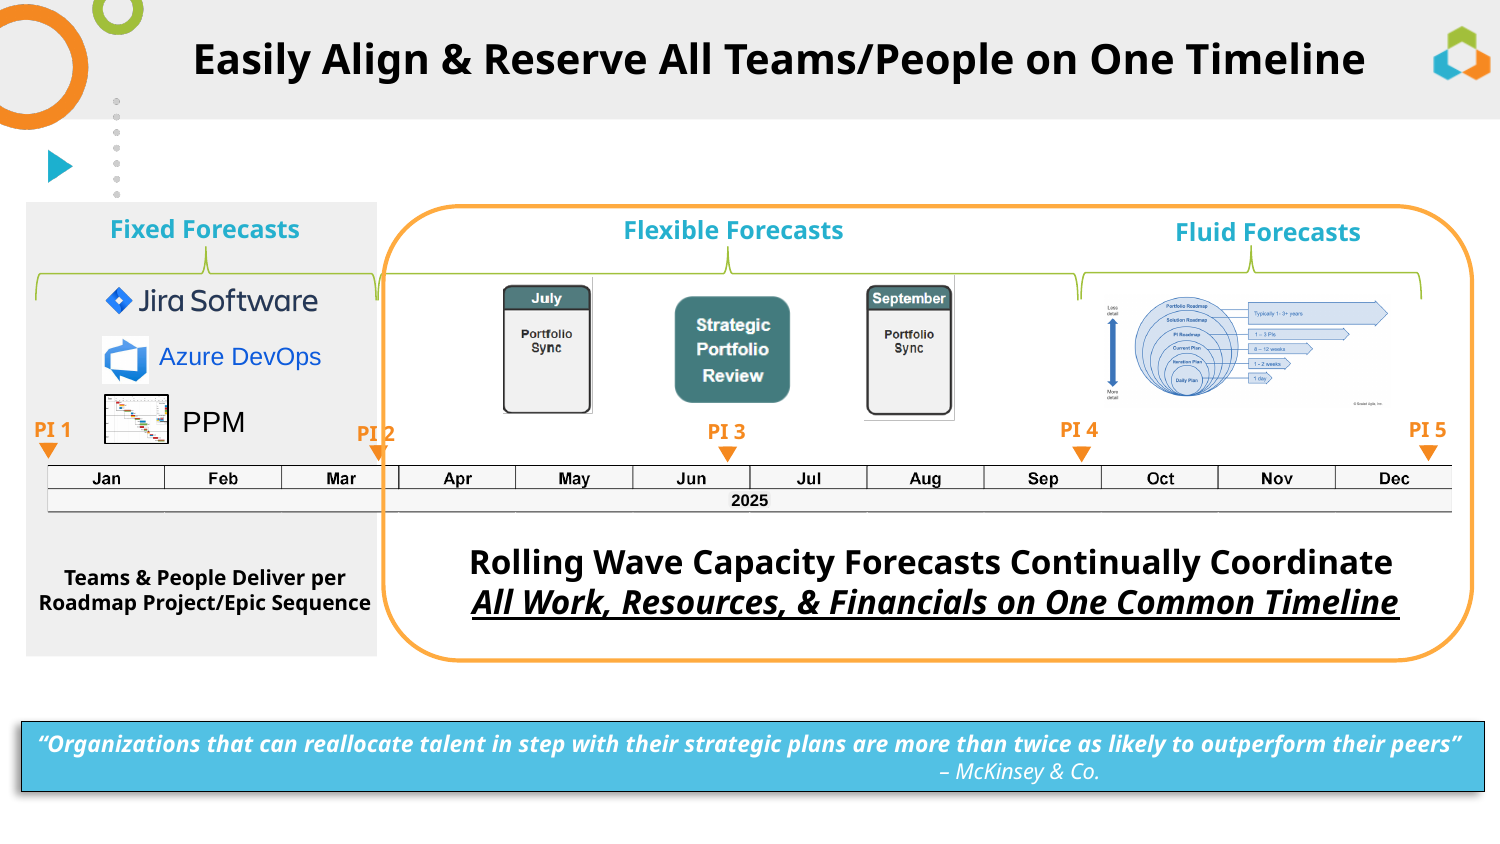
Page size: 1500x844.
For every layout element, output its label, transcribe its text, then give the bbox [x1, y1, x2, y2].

text_box Easily Align & Reserve All Teams/People on One Timeline [204, 17, 1433, 106]
picture [0, 0, 200, 254]
picture [1429, 20, 1495, 87]
text_box [202, 0, 1500, 120]
text_box “Organizations that can reallocate talent in step with their strategic plans are more than twice as likely to outperform their peers” – McKinsey & Co. [21, 721, 1485, 792]
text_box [25, 201, 1497, 661]
